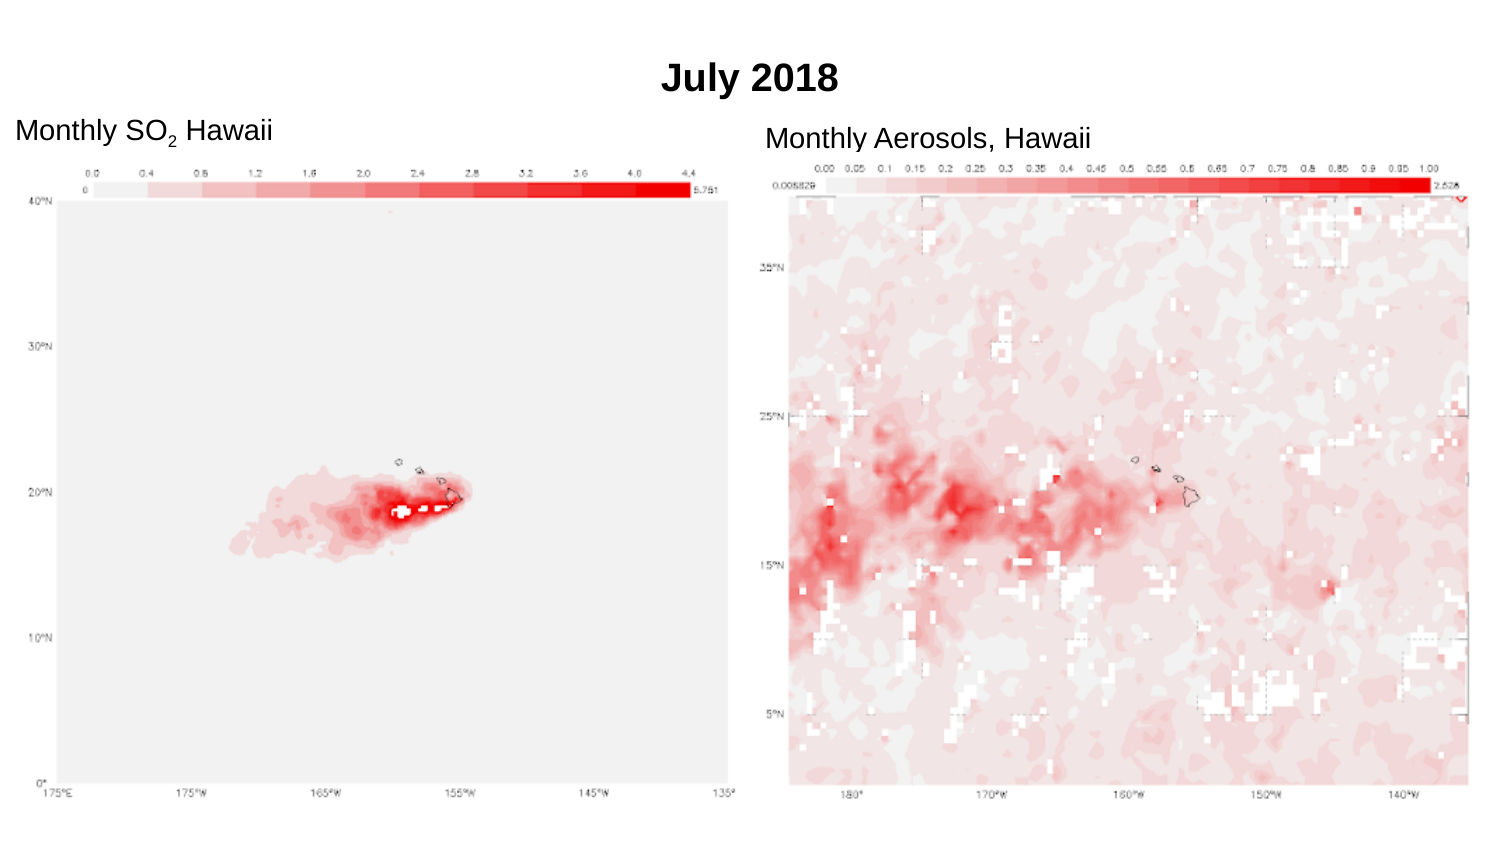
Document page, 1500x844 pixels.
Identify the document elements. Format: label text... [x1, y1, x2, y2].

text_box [0, 95, 738, 809]
text_box July 2018 [608, 36, 891, 110]
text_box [749, 104, 1475, 809]
